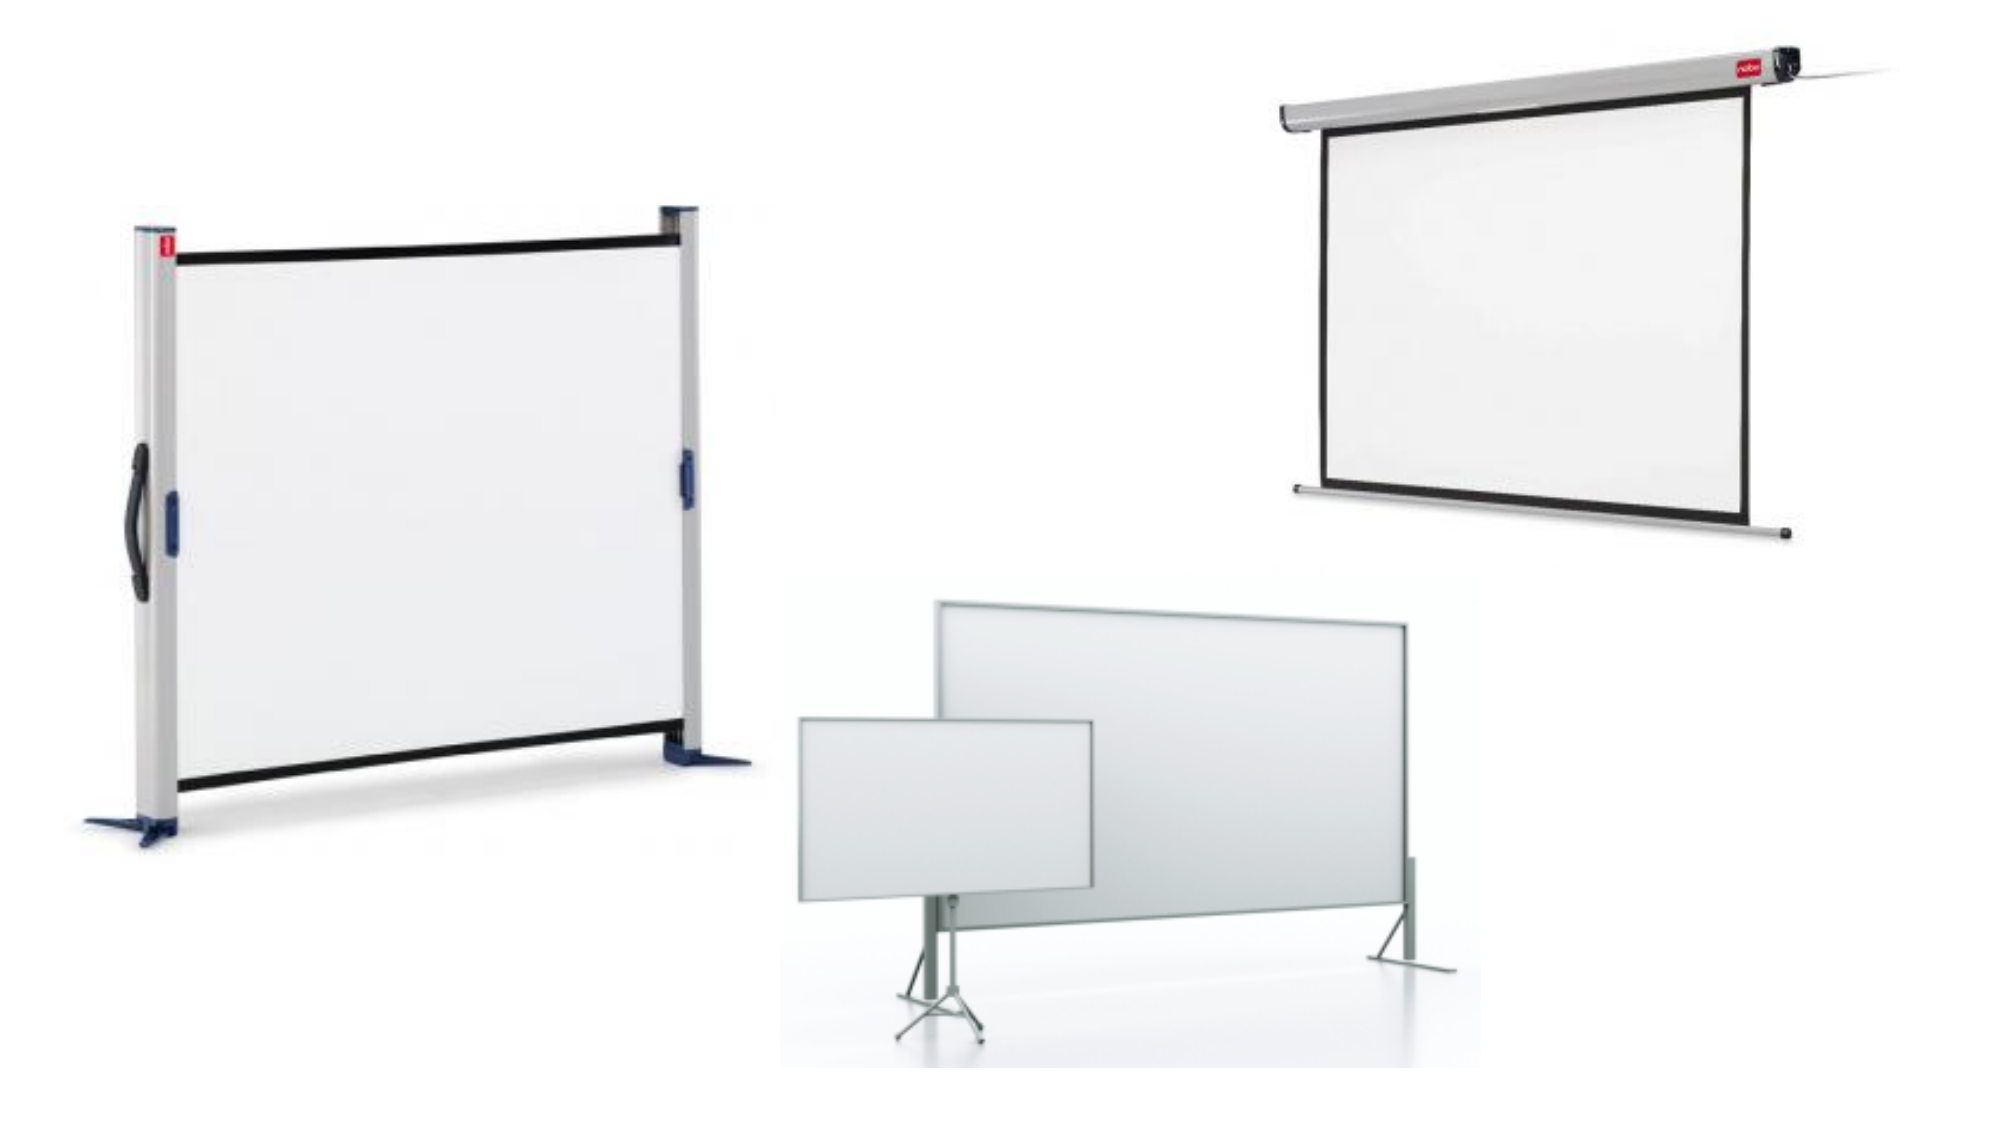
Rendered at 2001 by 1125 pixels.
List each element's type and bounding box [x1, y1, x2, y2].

picture [63, 205, 781, 865]
list [780, 575, 1481, 1068]
picture [1252, 29, 1900, 576]
